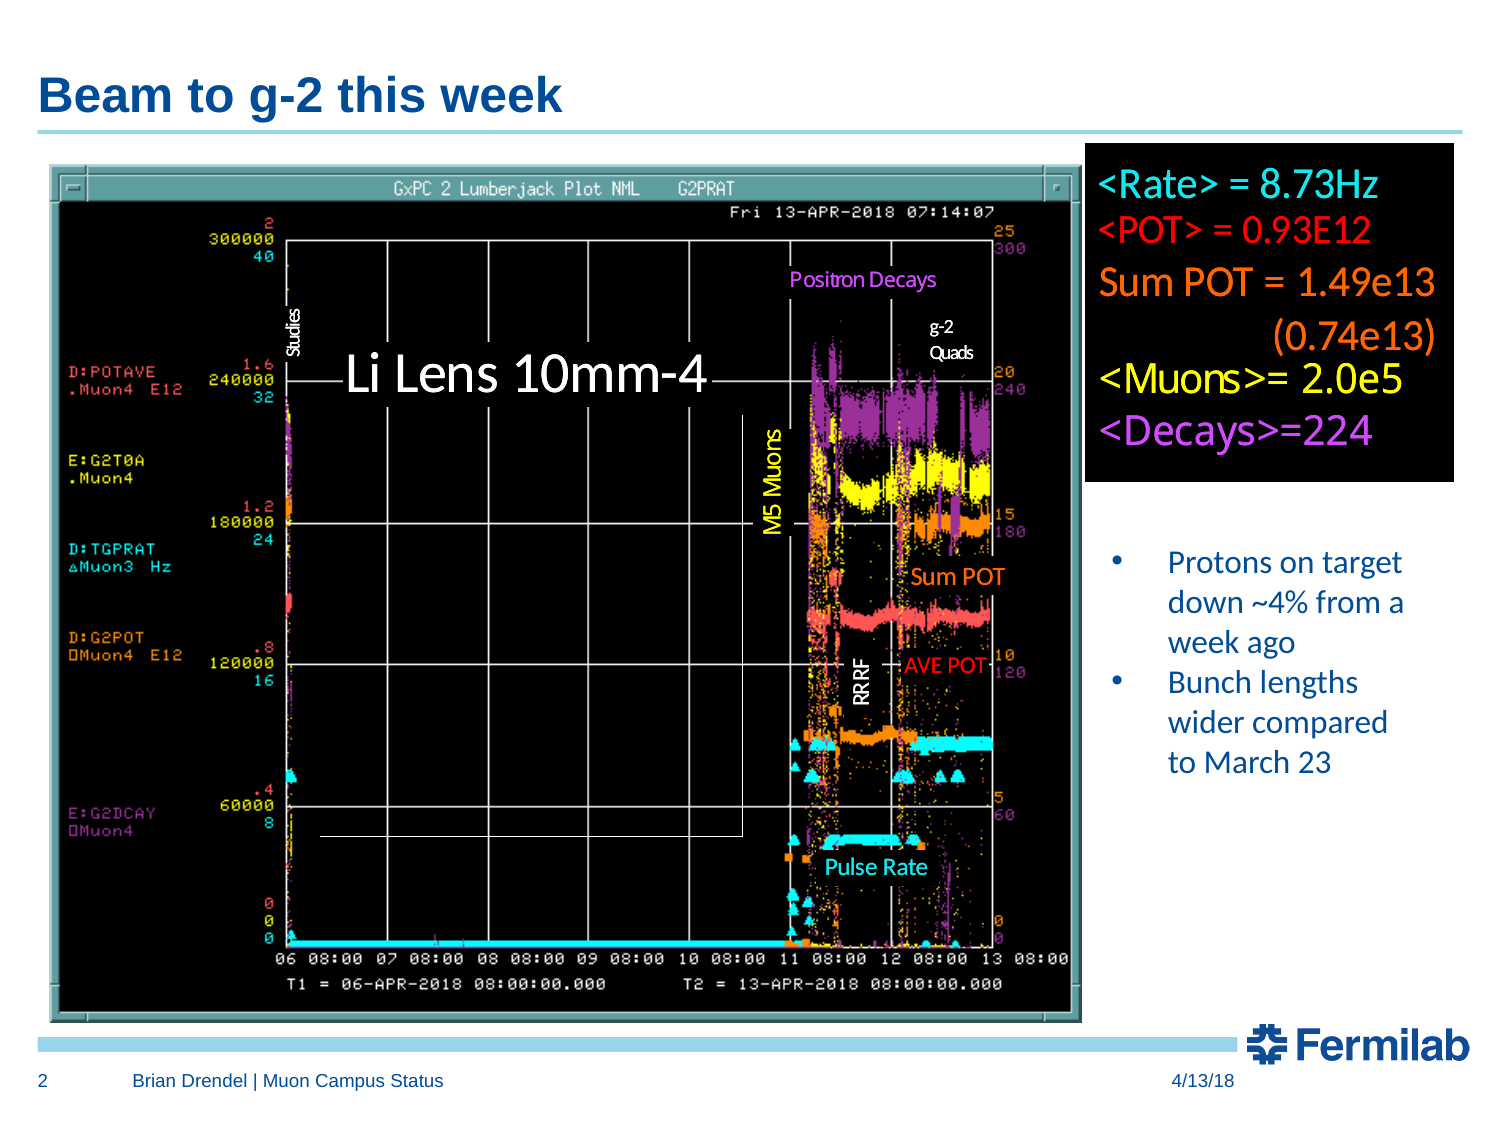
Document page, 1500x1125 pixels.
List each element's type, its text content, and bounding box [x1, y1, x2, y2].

picture [0, 0, 1500, 1125]
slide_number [1058, 1068, 1235, 1109]
title Beam to g-2 this week [37, 17, 1463, 123]
slide_number 2 [37, 1068, 111, 1109]
footer Brian Drendel | Muon Campus Status [132, 1068, 1014, 1109]
text_box Protons on target down ~4% from a week ago Bunch lengths wider compared to March 23 [1096, 533, 1431, 788]
